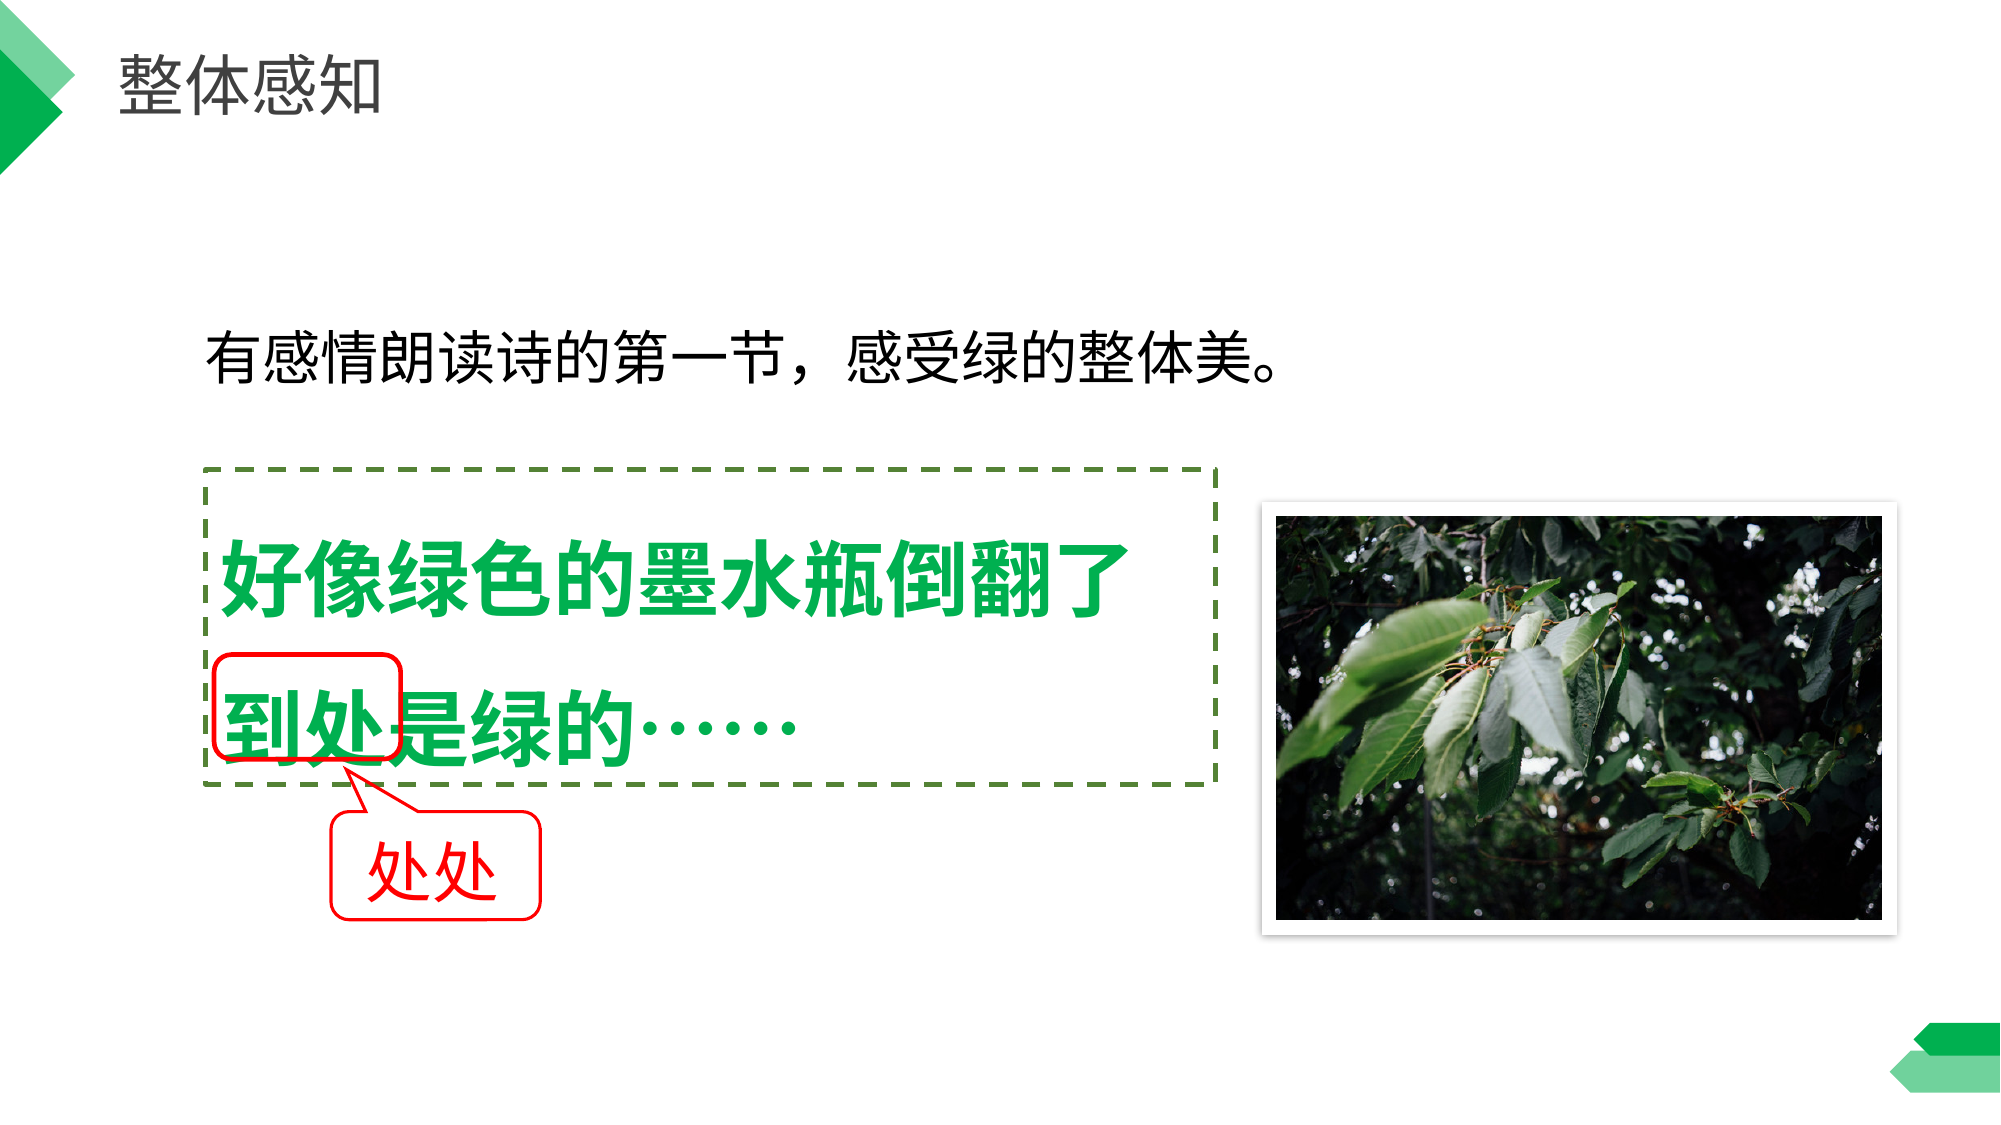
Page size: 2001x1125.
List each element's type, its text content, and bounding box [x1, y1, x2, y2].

text_box [213, 654, 402, 760]
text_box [330, 811, 541, 920]
text_box 好像绿色的墨水瓶倒翻了 到处是绿的…… [205, 469, 1216, 785]
text_box 整体感知 [103, 35, 780, 131]
text_box 有感情朗读诗的第一节，感受绿的整体美。 [189, 279, 1277, 399]
picture [1276, 516, 1882, 921]
